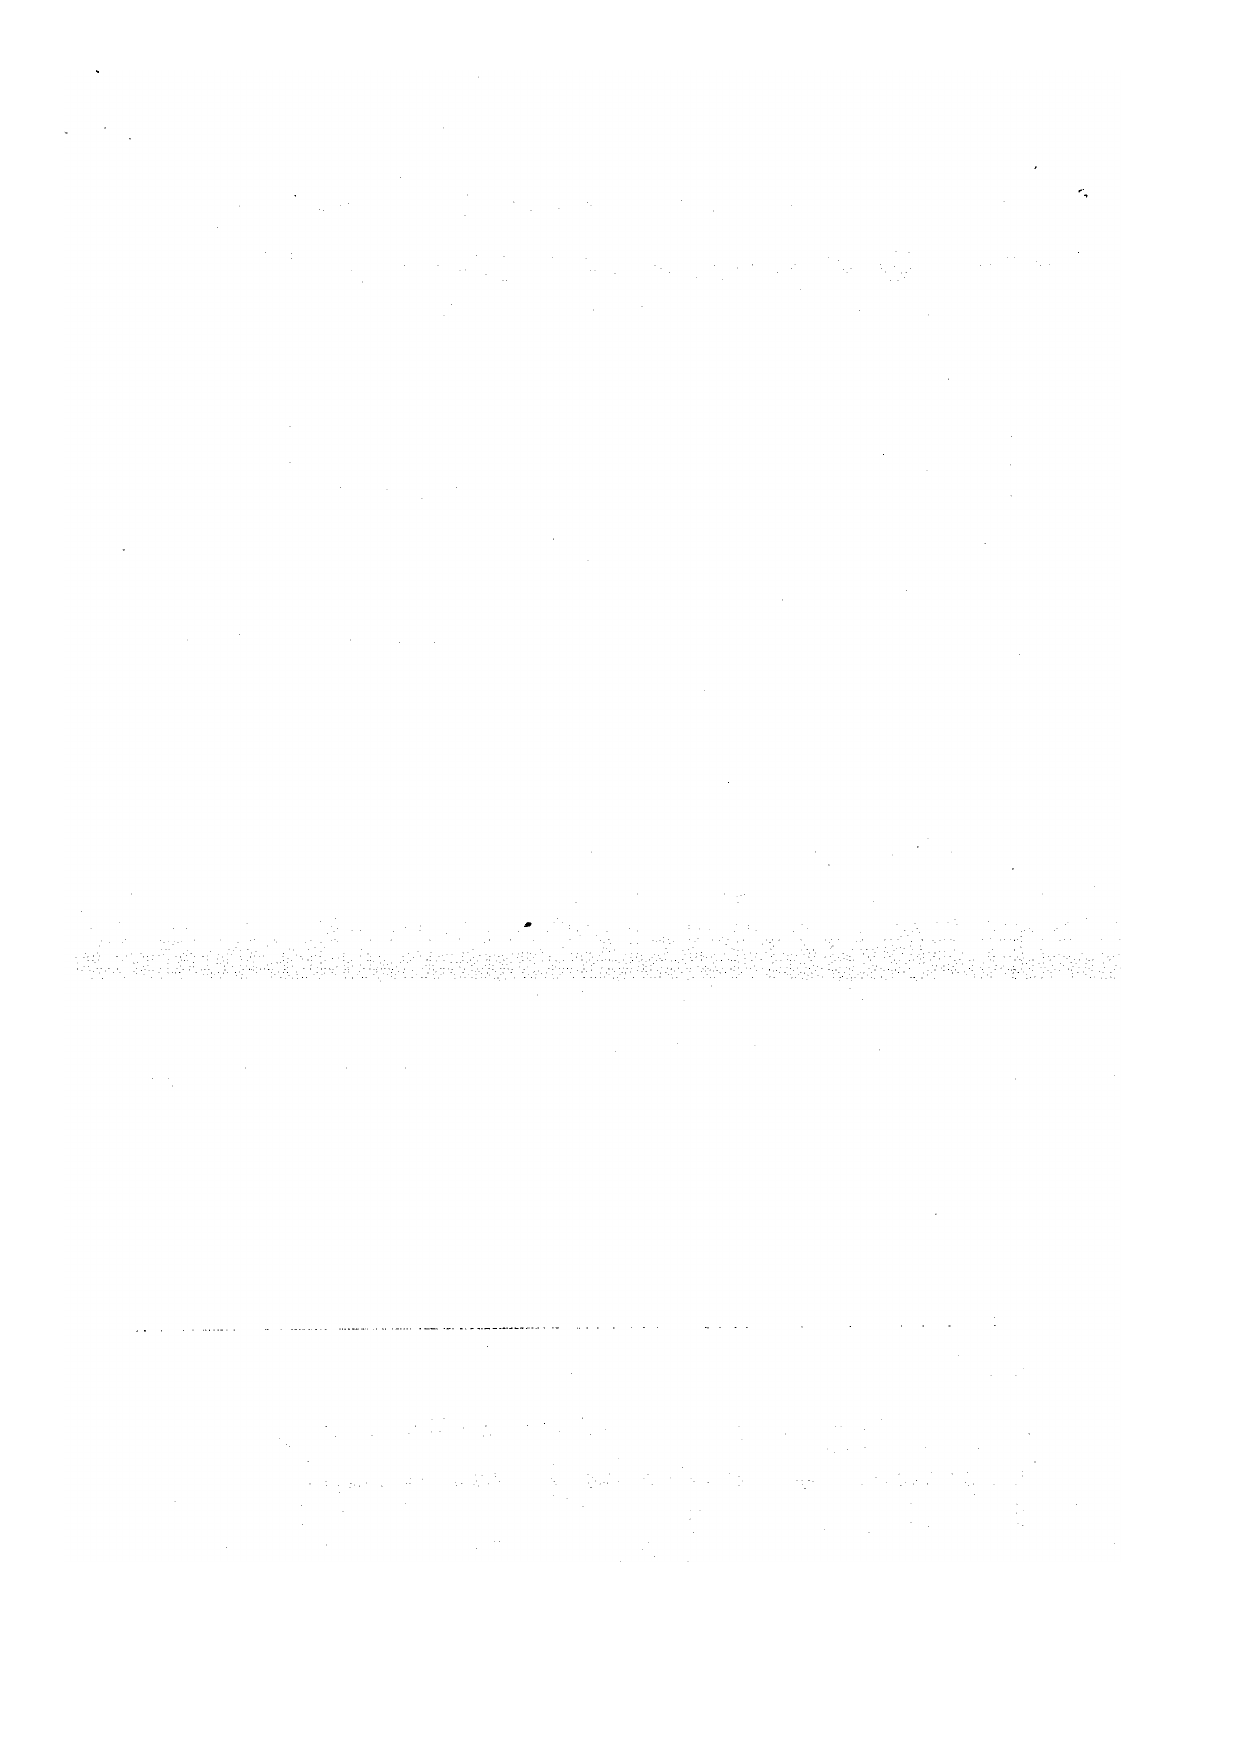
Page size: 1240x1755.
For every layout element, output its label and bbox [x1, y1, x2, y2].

text_box [64, 70, 1121, 1562]
